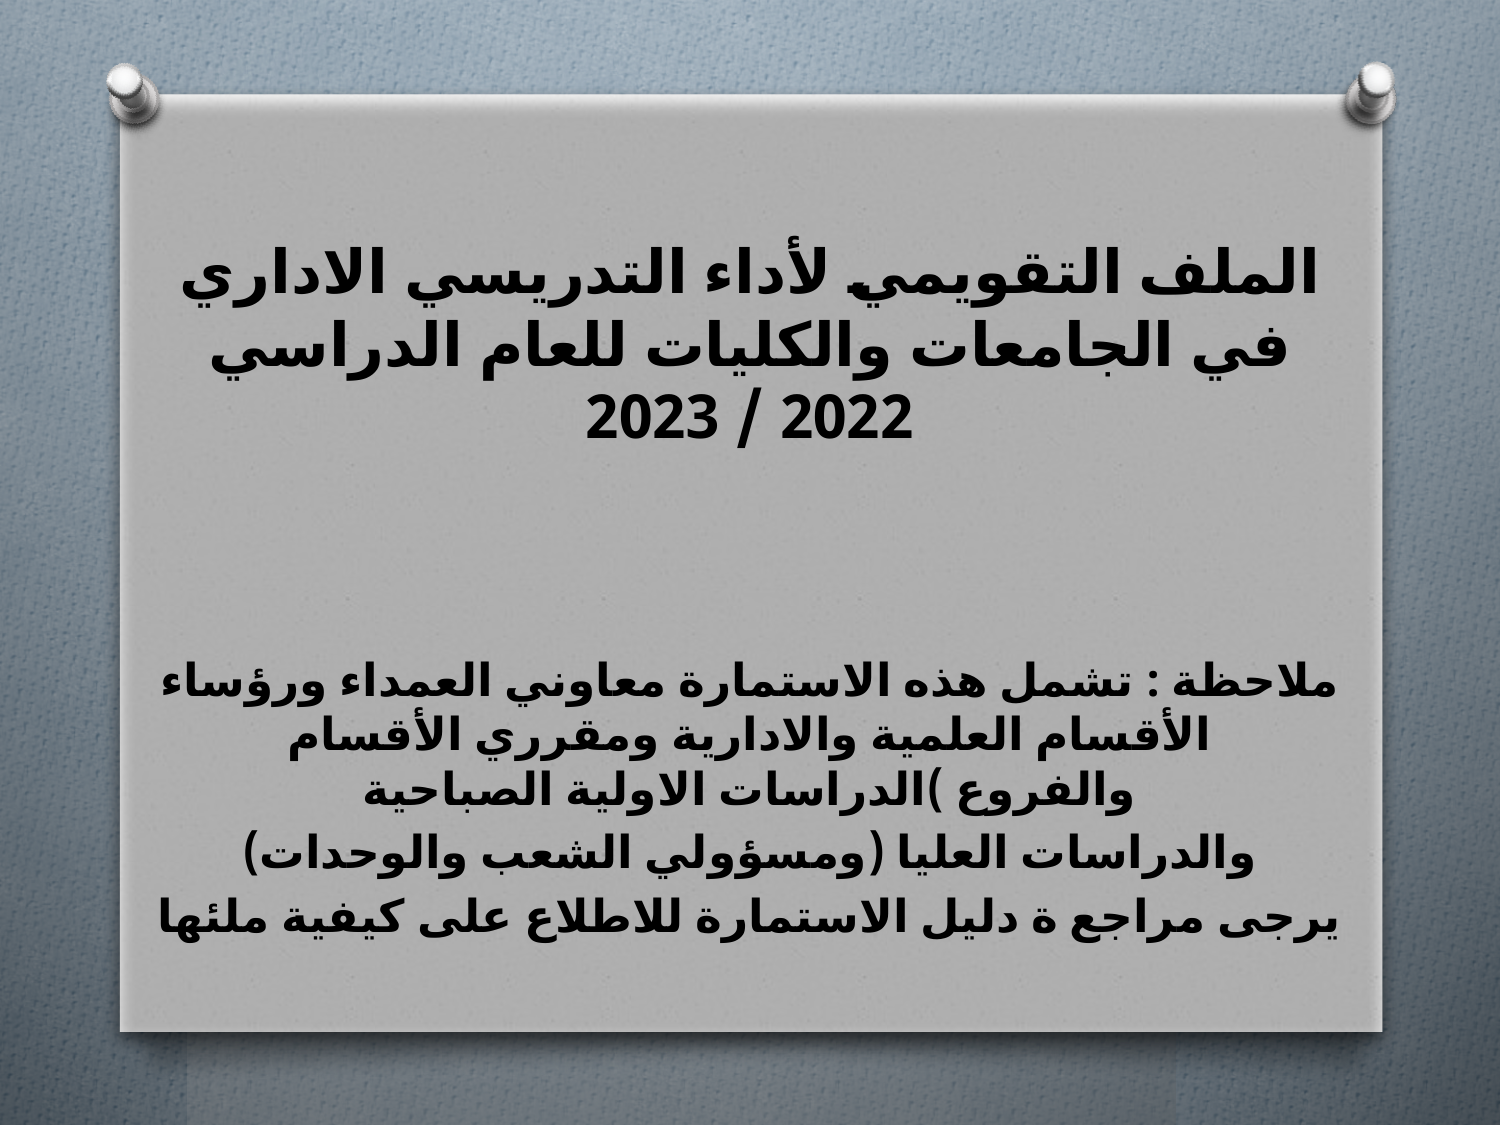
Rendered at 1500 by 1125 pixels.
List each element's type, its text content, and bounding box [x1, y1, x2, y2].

picture [75, 29, 198, 153]
picture [1317, 35, 1439, 156]
list الملف التقويمي لأداء التدريسي الاداري في الجامعات والكليات للعام الدراسي 2022 / 2023 ملاحظة : تشمل هذه الاستمارة معاوني العمداء ورؤساء الأقسام العلمية والادارية ومقرري الأقسام والفروع )الدراسات الاولية الصباحية والدراسات العليا (ومسؤولي الشعب والوحدات) يرجى مراجع ة دليل الاستمارة للاطلاع على كيفية ملئها [137, 224, 1363, 963]
